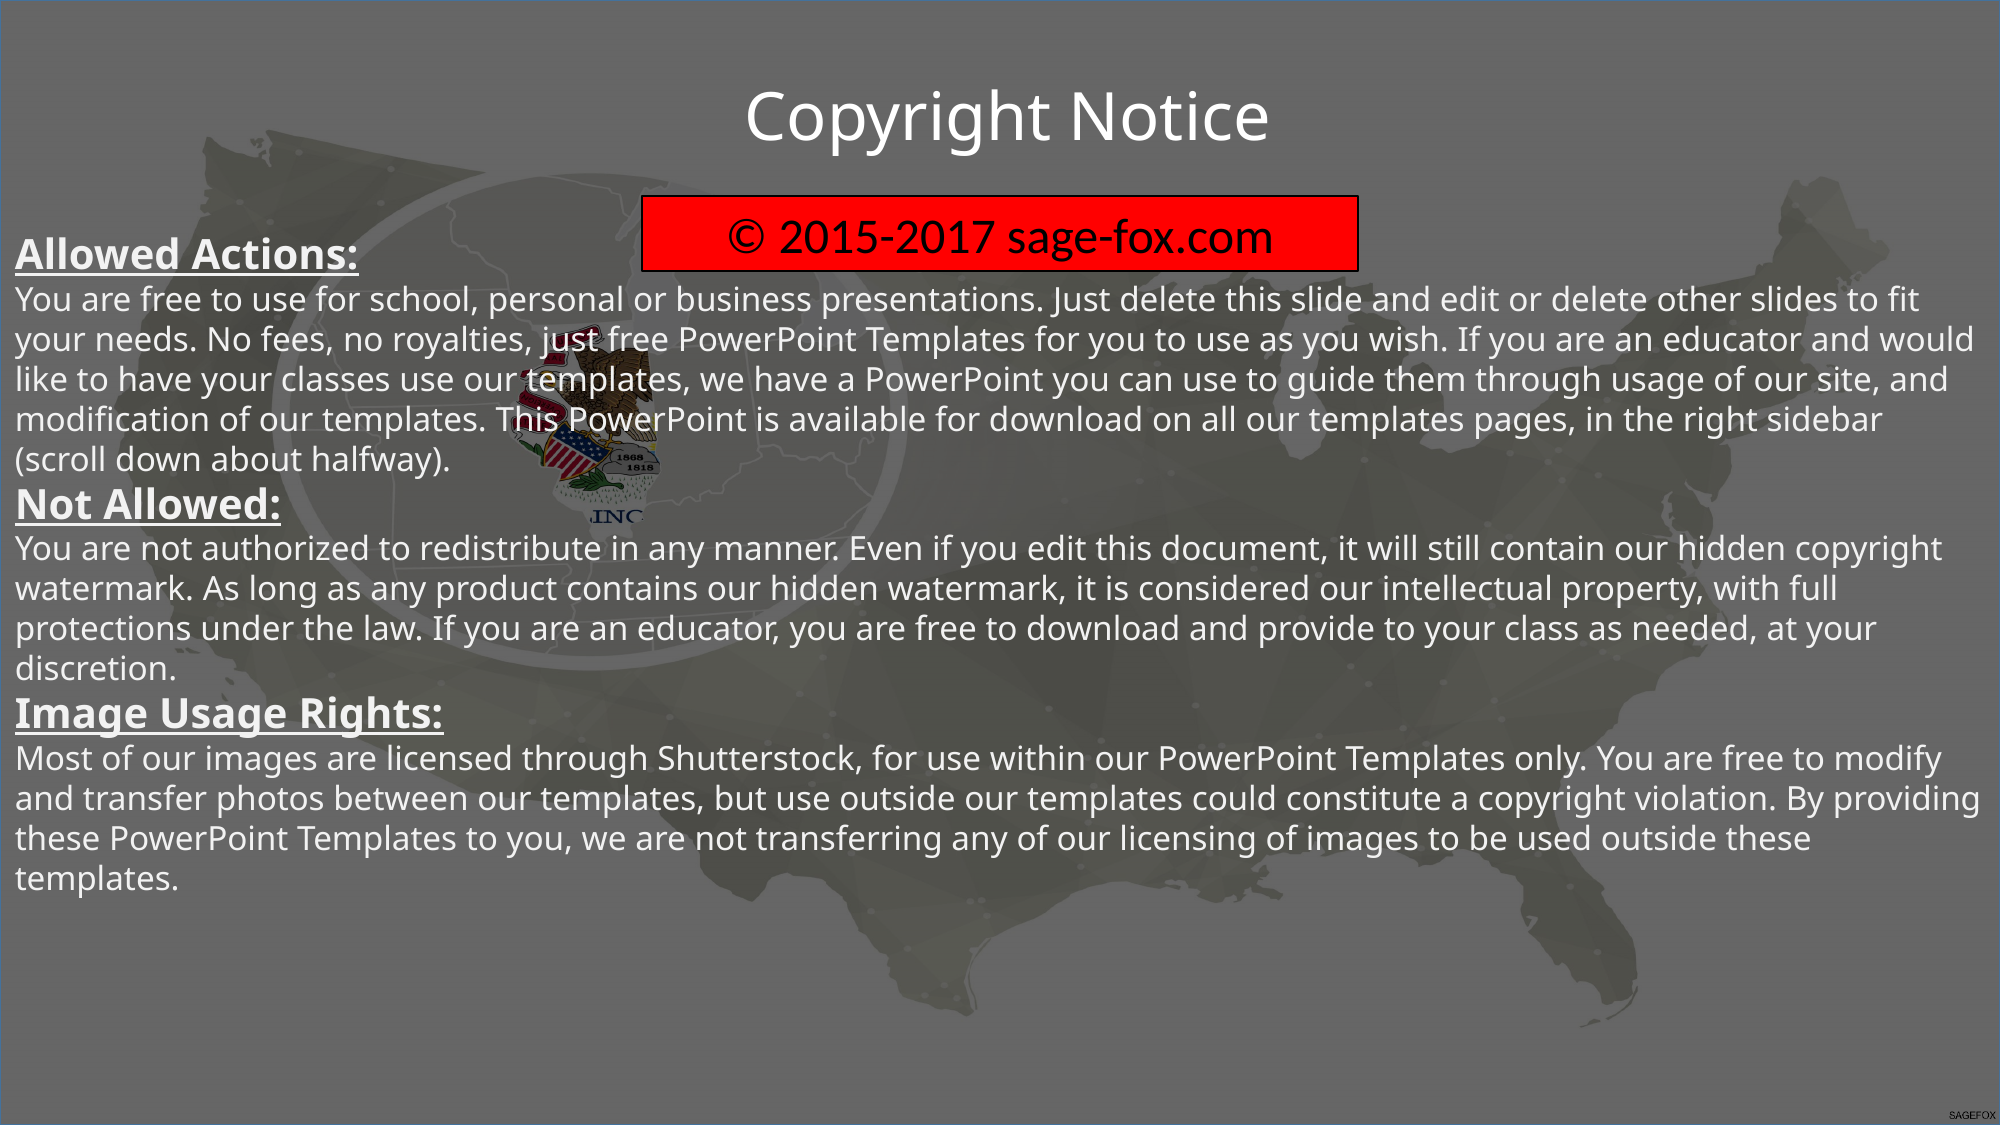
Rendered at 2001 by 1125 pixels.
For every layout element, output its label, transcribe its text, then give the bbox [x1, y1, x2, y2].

title Copyright Notice [493, 60, 1524, 178]
text_box Allowed Actions: You are free to use for school, personal or business presentations. Just delete this slide and edit or delete other slides to fit your needs. No fees, no royalties, just free PowerPoint Templates for you to use as you wish. If you are an educator and would like to have your classes use our templates, we have a PowerPoint you can use to guide them through usage of our site, and modification of our templates. This PowerPoint is available for download on all our templates pages, in the right sidebar (scroll down about halfway). Not Allowed: You are not authorized to redistribute in any manner. Even if you edit this document, it will still contain our hidden copyright watermark. As long as any product contains our hidden watermark, it is considered our intellectual property, with full protections under the law. If you are an educator, you are free to download and provide to your class as needed, at your discretion. Image Usage Rights: Most of our images are licensed through Shutterstock, for use within our PowerPoint Templates only. You are free to modify and transfer photos between our templates, but use outside our templates could constitute a copyright violation. By providing these PowerPoint Templates to you, we are not transferring any of our licensing of images to be used outside these templates. [0, 0, 2000, 1125]
text_box © 2015-2017 sage-fox.com [641, 196, 1358, 272]
